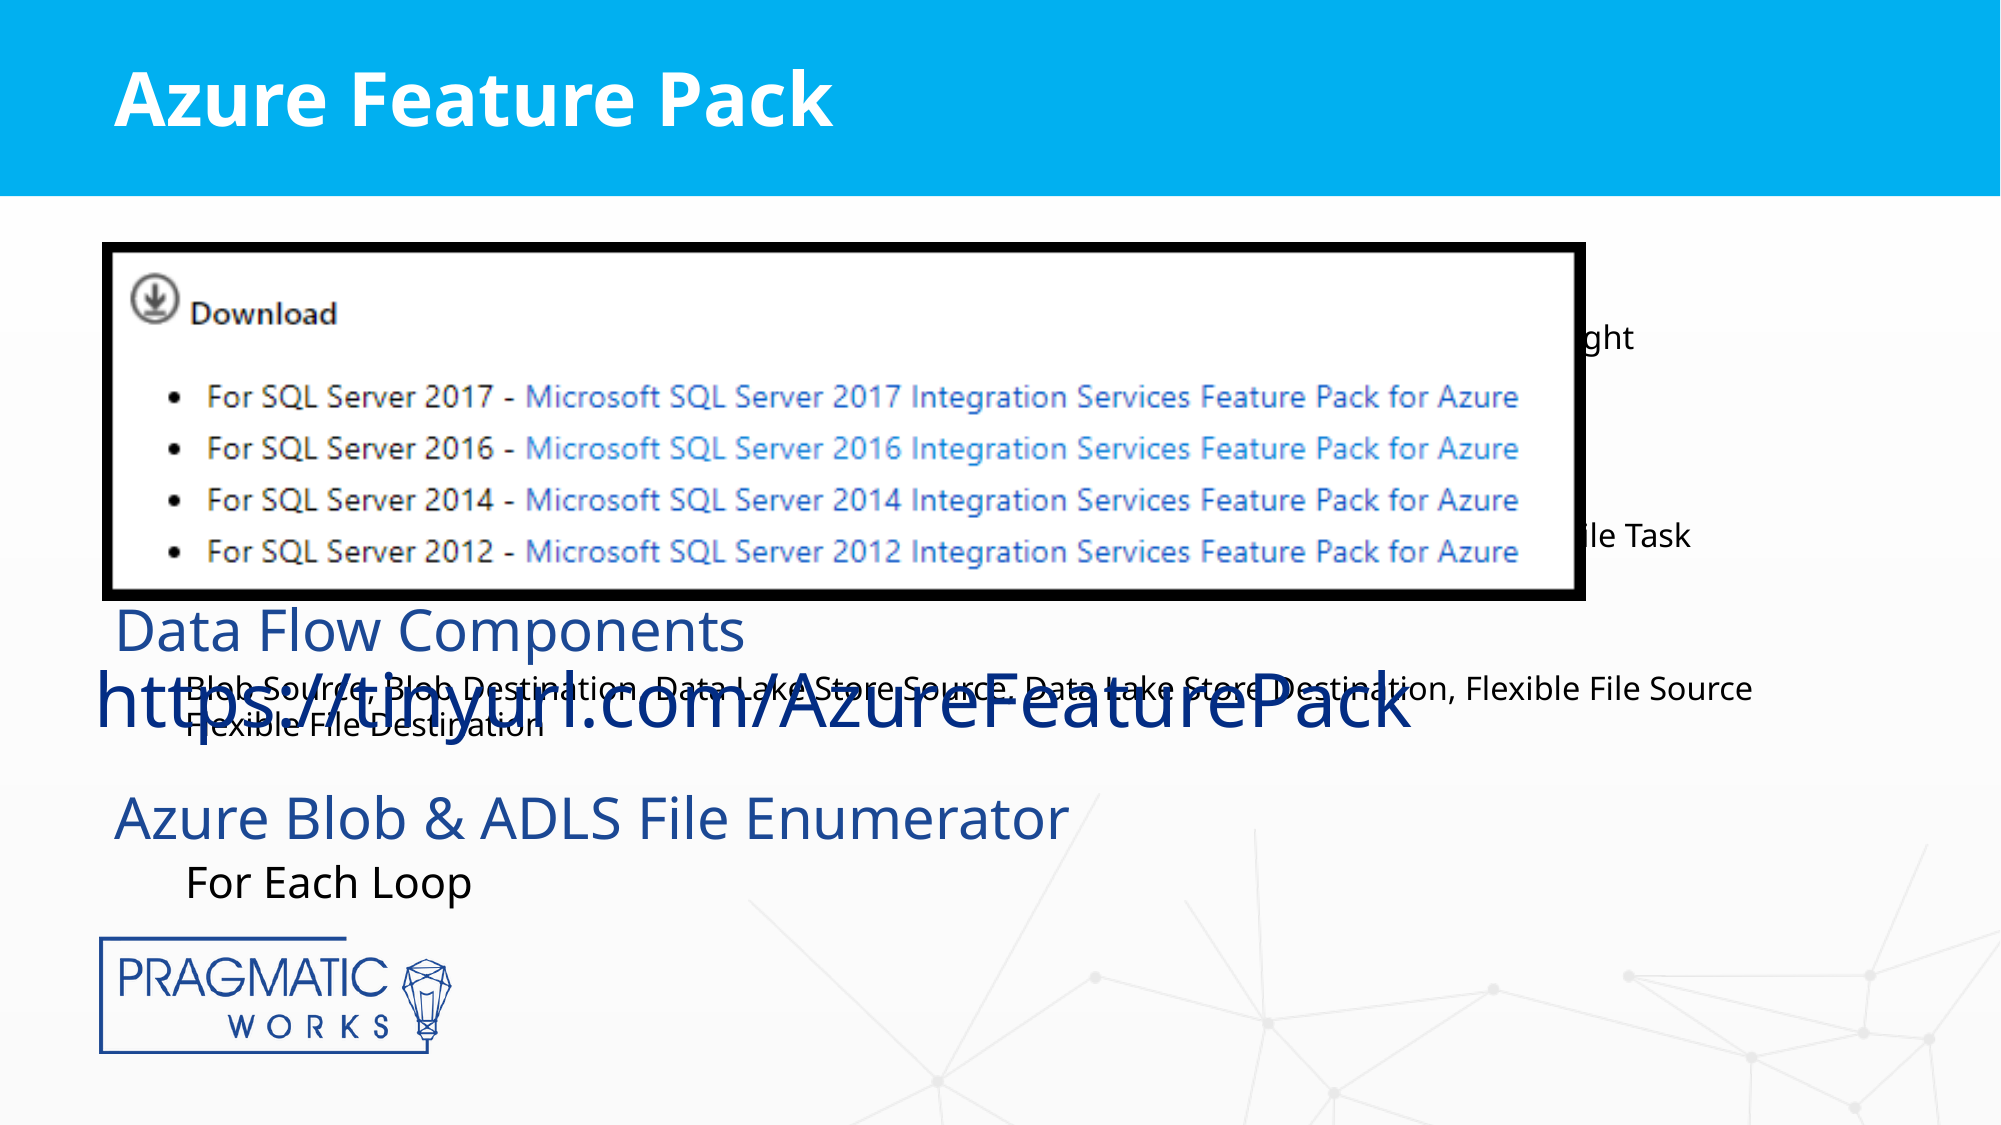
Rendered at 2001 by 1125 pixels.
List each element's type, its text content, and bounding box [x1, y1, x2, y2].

list Connection Managers Azure Storage, Azure Subscription, Azure Data Lake , Azure Resource Manager, Azure HDInsight Tasks Blob Upload, Blob Download, Azure SQL DW Upload, Azure Data Lake Store File System, HDInsight Hive, HDInsight Pig, HDInsight Create Cluster, HDInsight Delete Cluster, Flexible File Task Data Flow Components Blob Source, Blob Destination, Data Lake Store Source, Data Lake Store Destination, Flexible File Source Flexible File Destination Azure Blob & ADLS File Enumerator For Each Loop [99, 242, 1888, 925]
picture [102, 242, 1586, 601]
text_box https://tinyurl.com/AzureFeaturePack [79, 655, 1669, 941]
picture [99, 941, 452, 1054]
title Azure Feature Pack [99, 46, 1120, 151]
